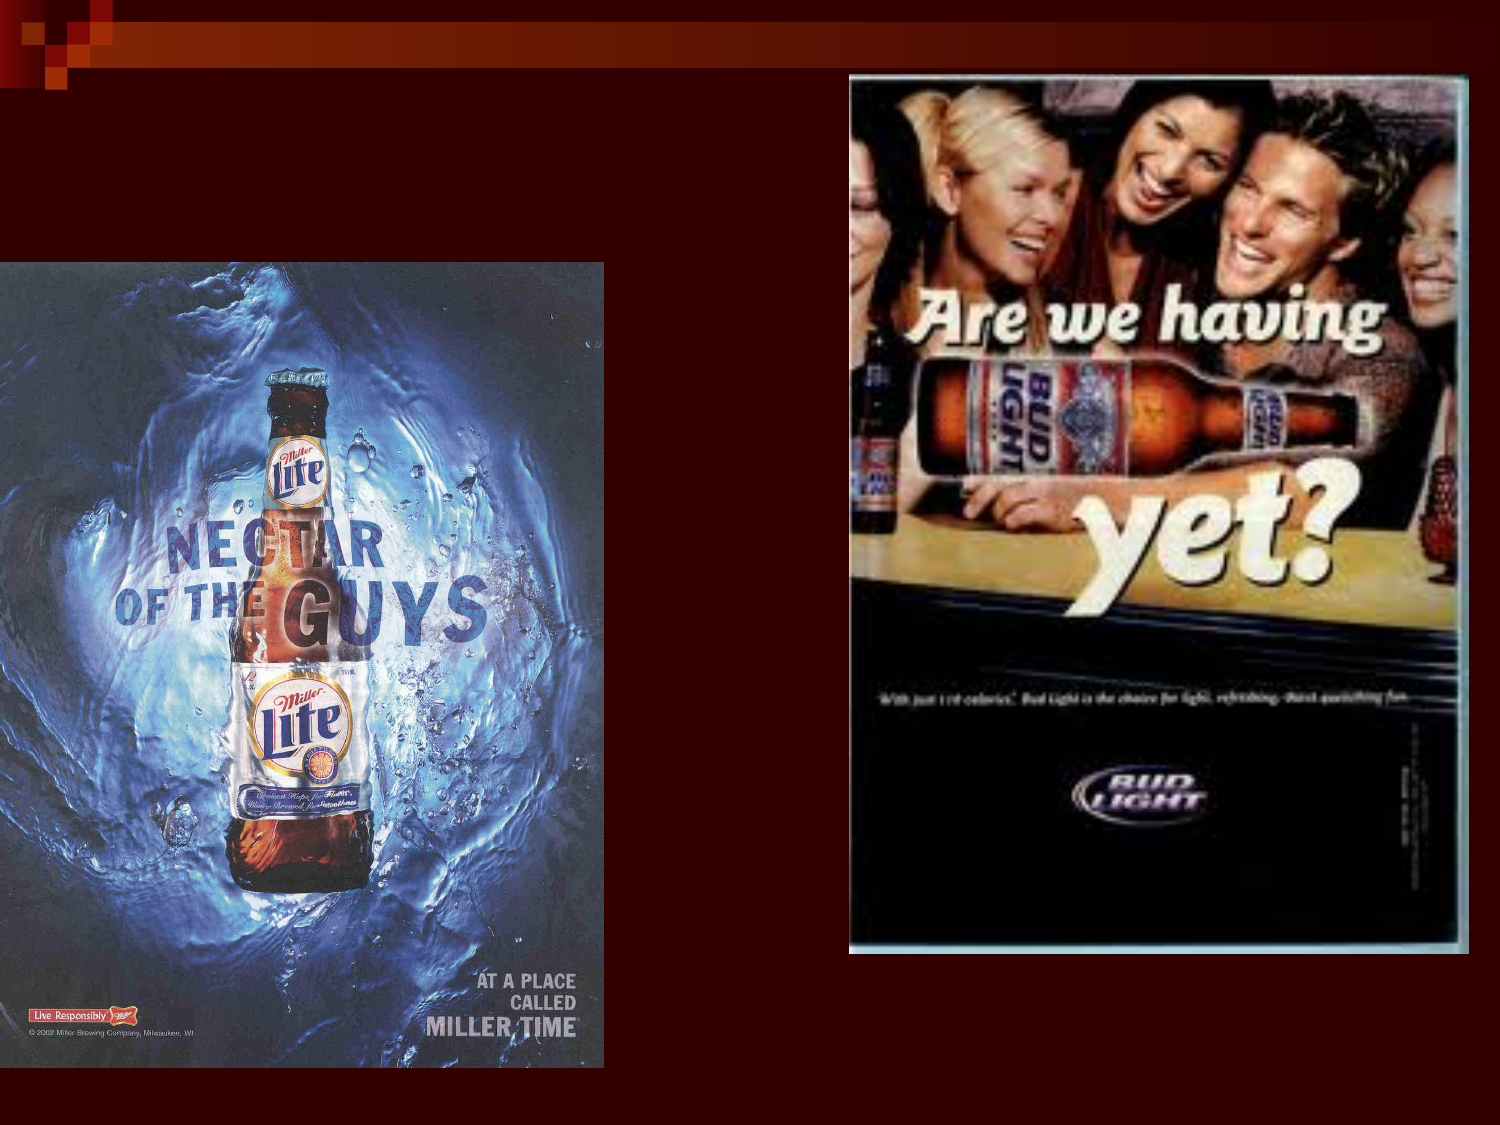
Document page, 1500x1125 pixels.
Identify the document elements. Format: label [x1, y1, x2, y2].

picture [0, 262, 605, 1068]
picture [849, 74, 1469, 954]
